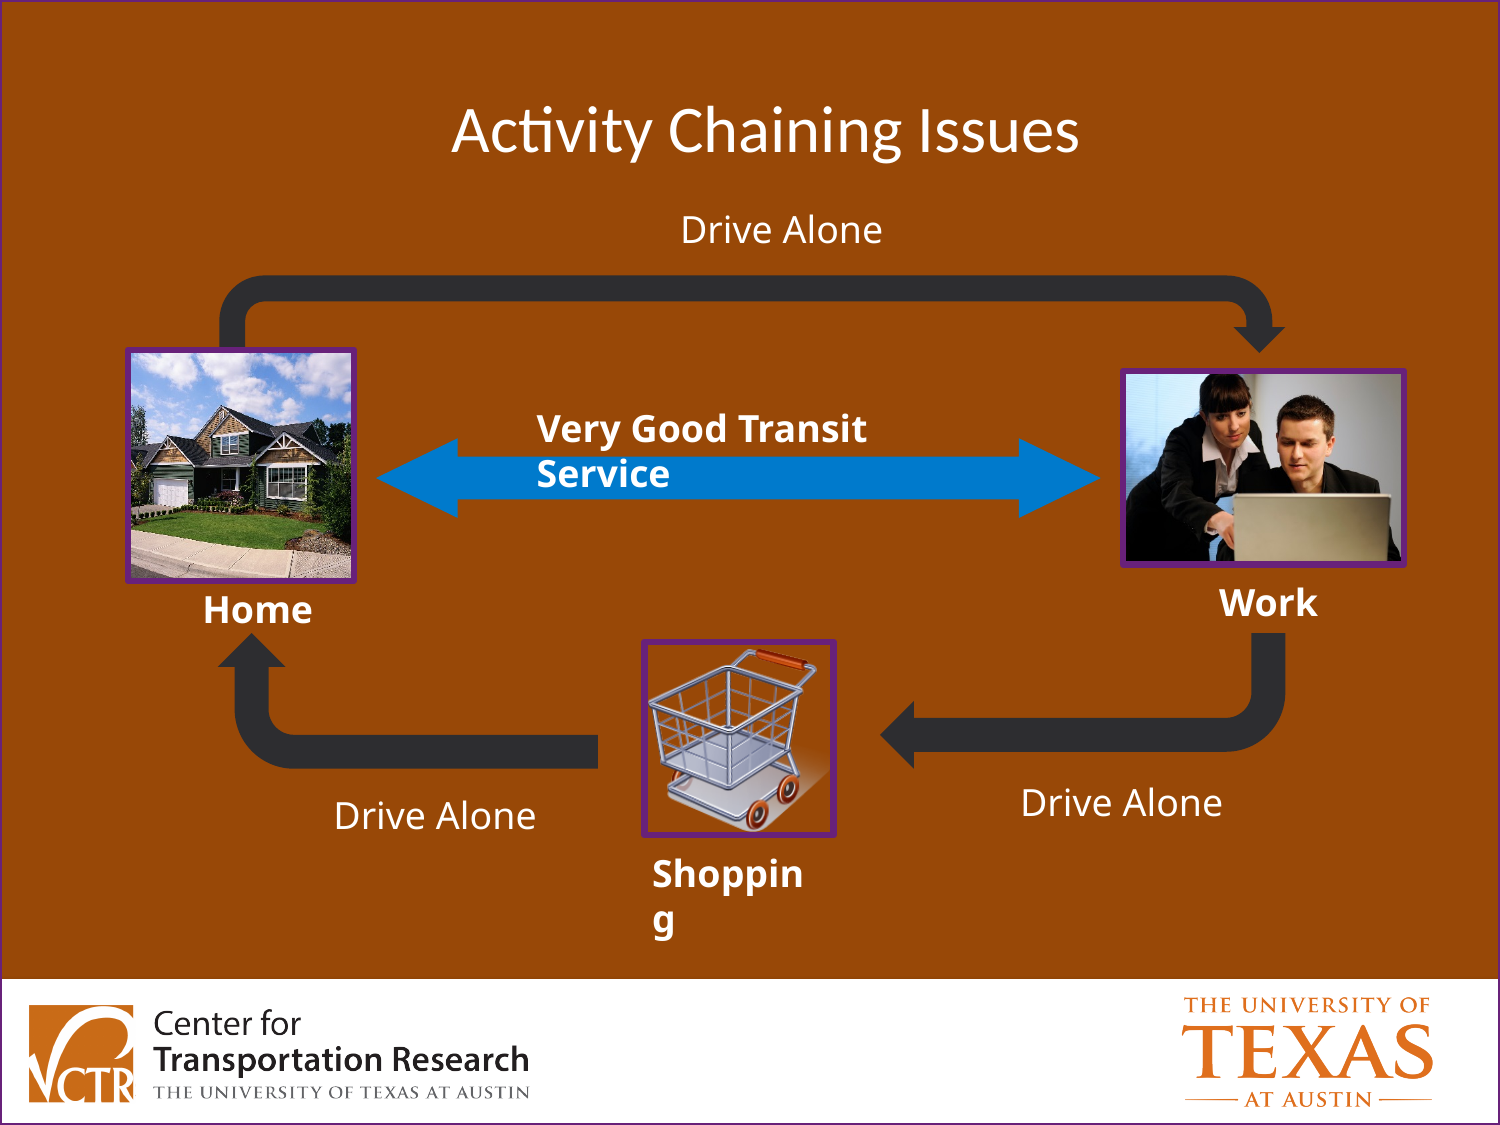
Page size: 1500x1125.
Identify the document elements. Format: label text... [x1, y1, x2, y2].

text_box [0, 0, 1500, 1125]
text_box Activity Chaining Issues [437, 97, 1097, 173]
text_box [130, 197, 1401, 904]
